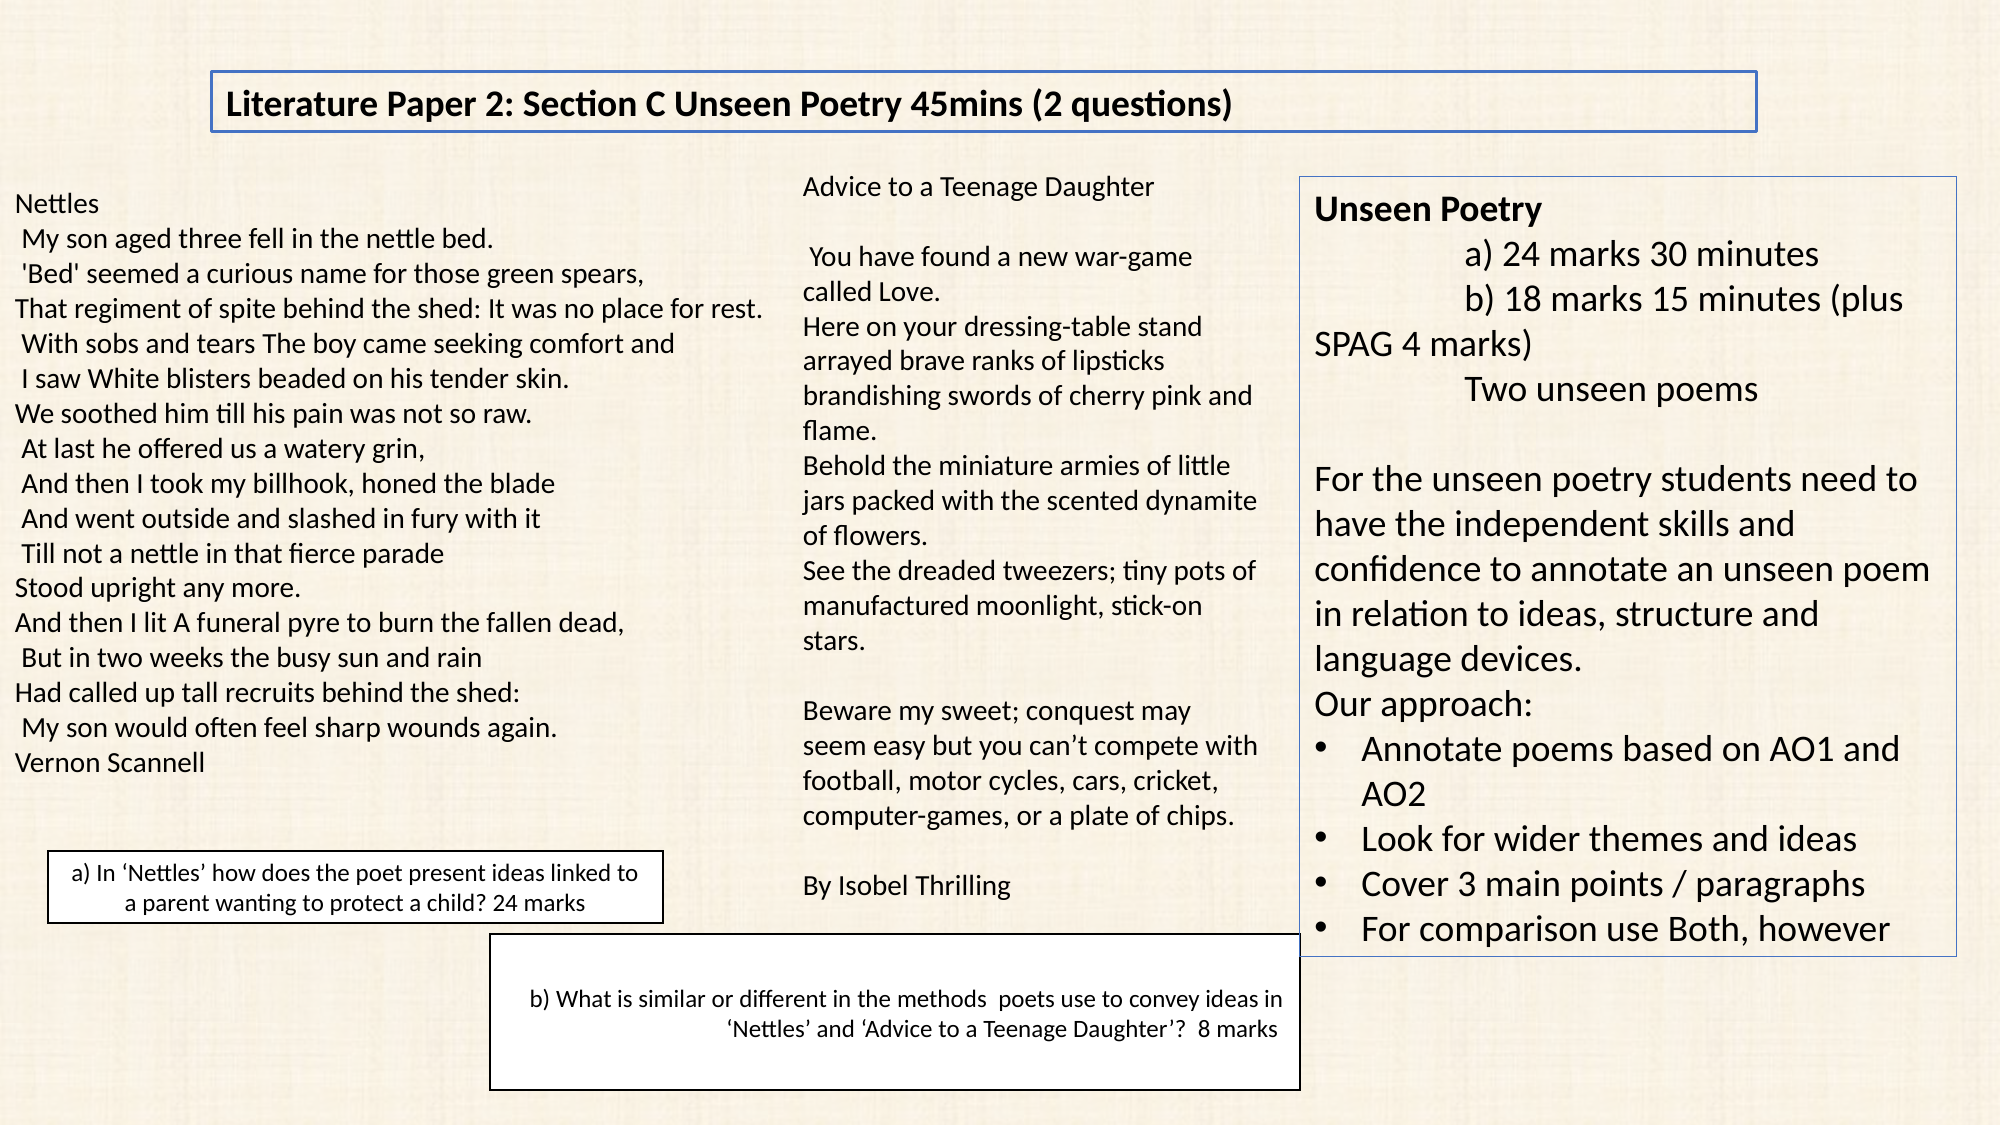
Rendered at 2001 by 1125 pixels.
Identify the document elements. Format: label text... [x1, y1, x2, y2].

text_box Unseen Poetry a) 24 marks 30 minutes b) 18 marks 15 minutes (plus SPAG 4 marks) Two unseen poems For the unseen poetry students need to have the independent skills and confidence to annotate an unseen poem in relation to ideas, structure and language devices. Our approach: Annotate poems based on AO1 and AO2 Look for wider themes and ideas Cover 3 main points / paragraphs For comparison use Both, however [1299, 176, 1957, 957]
text_box Nettles My son aged three fell in the nettle bed. 'Bed' seemed a curious name for those green spears, That regiment of spite behind the shed: It was no place for rest. With sobs and tears The boy came seeking comfort and I saw White blisters beaded on his tender skin. We soothed him till his pain was not so raw. At last he offered us a watery grin, And then I took my billhook, honed the blade And went outside and slashed in fury with it Till not a nettle in that fierce parade Stood upright any more. And then I lit A funeral pyre to burn the fallen dead, But in two weeks the busy sun and rain Had called up tall recruits behind the shed: My son would often feel sharp wounds again. Vernon Scannell [0, 176, 788, 786]
text_box Literature Paper 2: Section C Unseen Poetry 45mins (2 questions) [211, 71, 1757, 132]
text_box b) What is similar or different in the methods poets use to convey ideas in ‘Nettles’ and ‘Advice to a Teenage Daughter’? 8 marks [489, 933, 1301, 1091]
text_box Advice to a Teenage Daughter You have found a new war-game called Love. Here on your dressing-table stand arrayed brave ranks of lipsticks brandishing swords of cherry pink and flame. Behold the miniature armies of little jars packed with the scented dynamite of flowers. See the dreaded tweezers; tiny pots of manufactured moonlight, stick-on stars. Beware my sweet; conquest may seem easy but you can’t compete with football, motor cycles, cars, cricket, computer-games, or a plate of chips. By Isobel Thrilling [788, 159, 1275, 909]
text_box a) In ‘Nettles’ how does the poet present ideas linked to a parent wanting to protect a child? 24 marks [47, 850, 664, 924]
